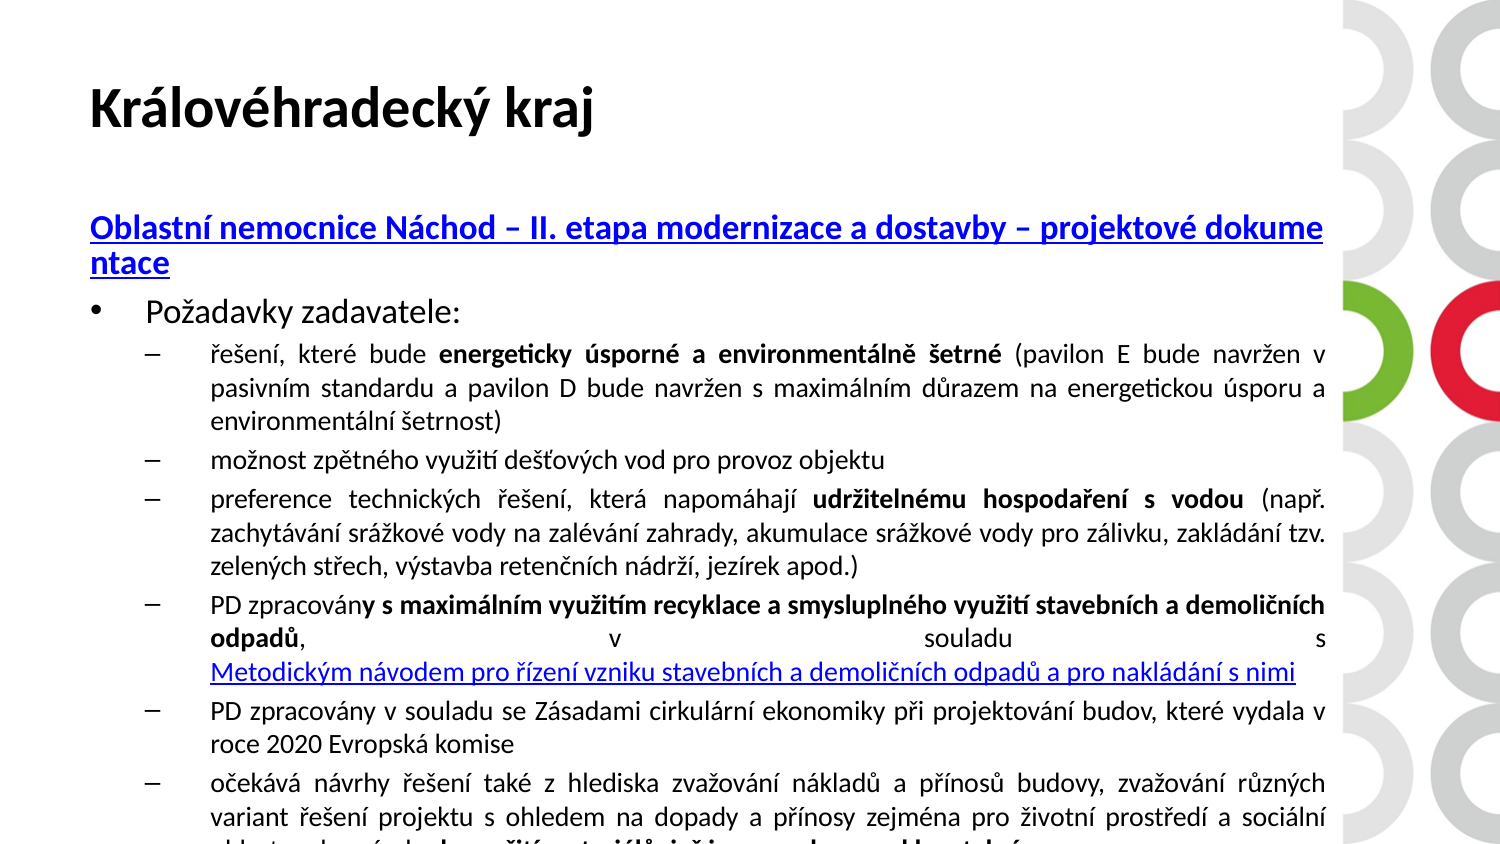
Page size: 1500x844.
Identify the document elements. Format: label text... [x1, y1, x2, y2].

title Královéhradecký kraj [75, 33, 1341, 175]
list Oblastní nemocnice Náchod – II. etapa modernizace a dostavby – projektové dokumentace Požadavky zadavatele: řešení, které bude energeticky úsporné a environmentálně šetrné (pavilon E bude navržen v pasivním standardu a pavilon D bude navržen s maximálním důrazem na energetickou úsporu a environmentální šetrnost) možnost zpětného využití dešťových vod pro provoz objektu preference technických řešení, která napomáhají udržitelnému hospodaření s vodou (např. zachytávání srážkové vody na zalévání zahrady, akumulace srážkové vody pro zálivku, zakládání tzv. zelených střech, výstavba retenčních nádrží, jezírek apod.) PD zpracovány s maximálním využitím recyklace a smysluplného využití stavebních a demoličních odpadů, v souladu s Metodickým návodem pro řízení vzniku stavebních a demoličních odpadů a pro nakládání s nimi PD zpracovány v souladu se Zásadami cirkulární ekonomiky při projektování budov, které vydala v roce 2020 Evropská komise očekává návrhy řešení také z hlediska zvažování nákladů a přínosů budovy, zvažování různých variant řešení projektu s ohledem na dopady a přínosy zejména pro životní prostředí a sociální oblast, nebo návrhu k použití materiálů, jež jsou snadno recyklovatelné [75, 196, 1341, 844]
picture [0, 0, 1500, 844]
